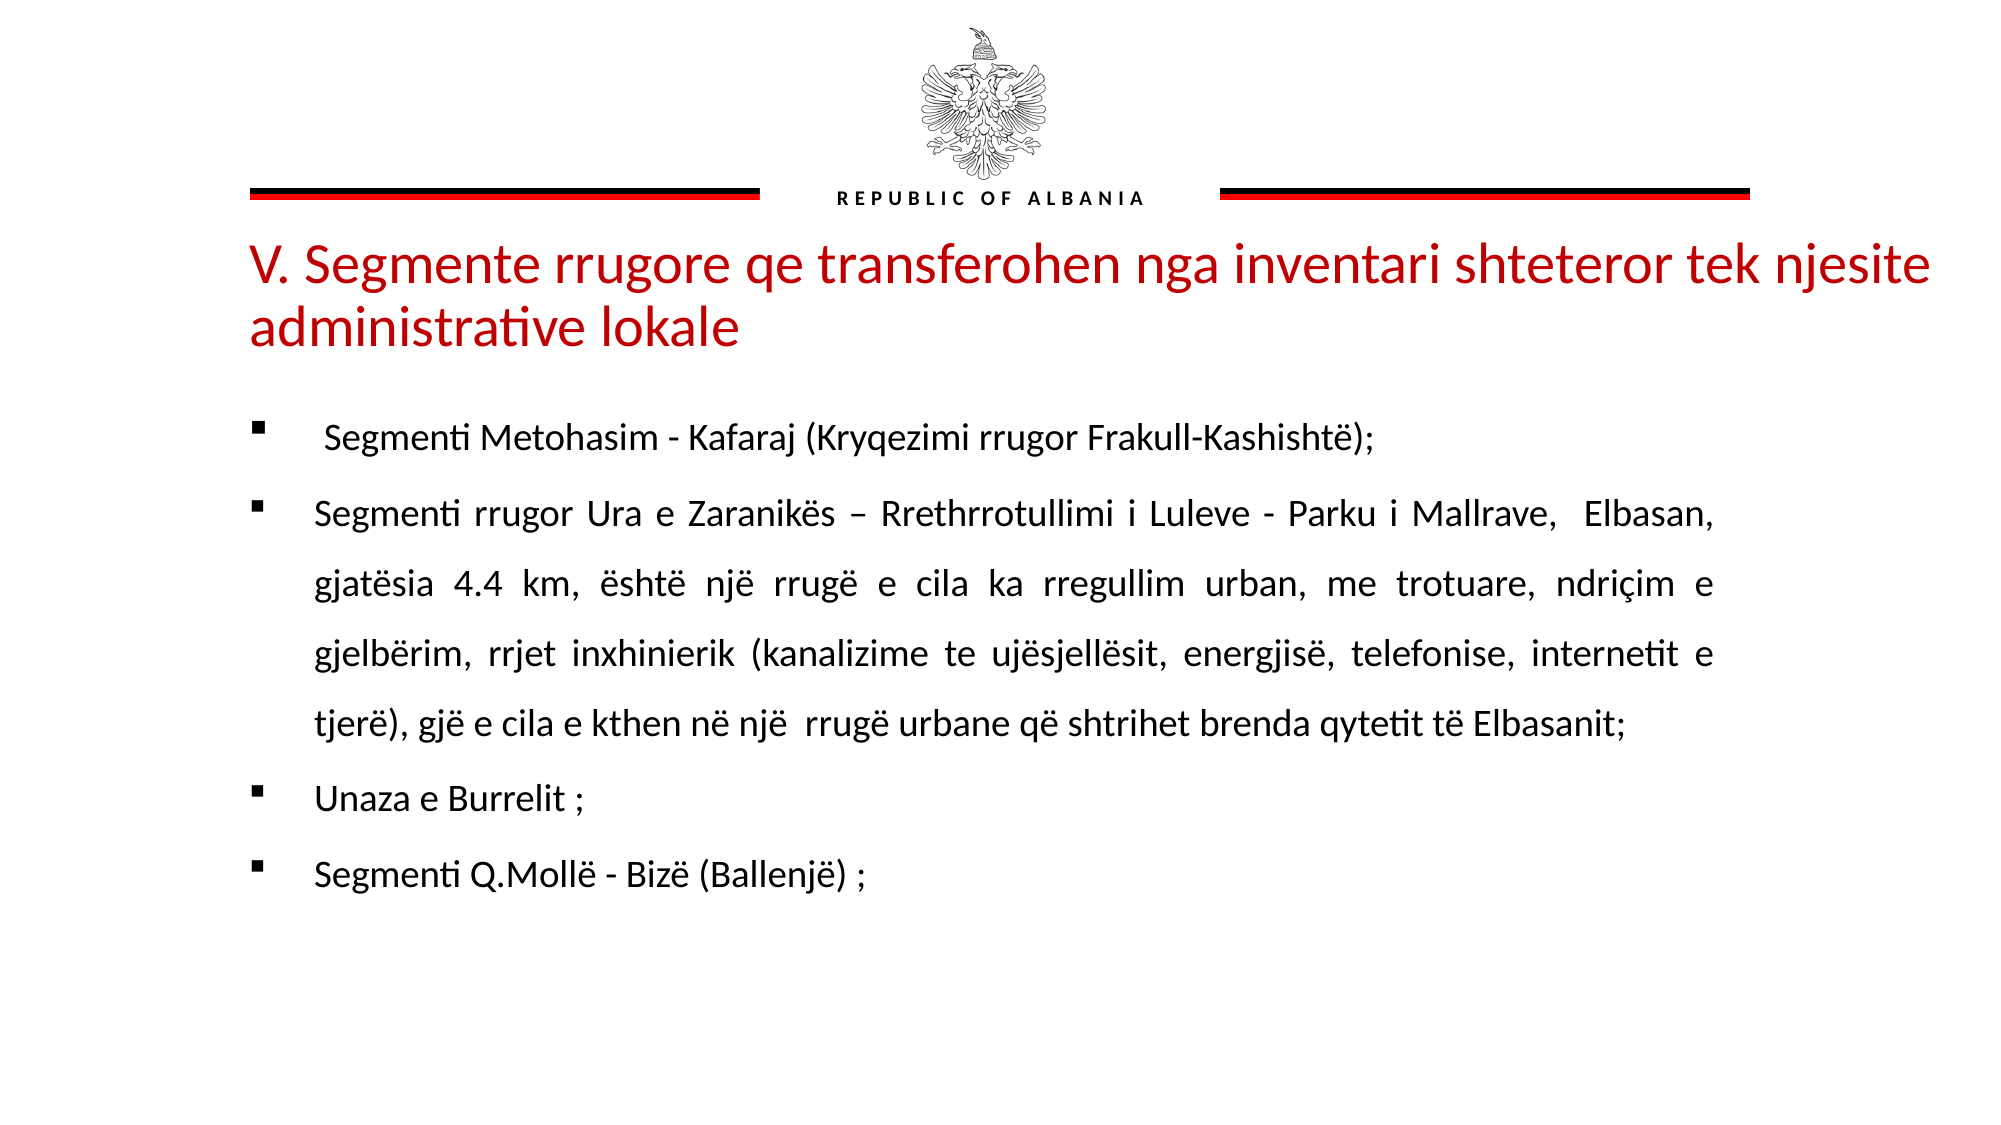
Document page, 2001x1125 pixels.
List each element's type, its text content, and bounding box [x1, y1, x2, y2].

title V. Segmente rrugore qe transferohen nga inventari shteteror tek njesite administrative lokale [234, 236, 1960, 357]
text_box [249, 27, 1750, 218]
list Segmenti Metohasim - Kafaraj (Kryqezimi rrugor Frakull-Kashishtë); Segmenti rrugor Ura e Zaranikës – Rrethrrotullimi i Luleve - Parku i Mallrave, Elbasan, gjatësia 4.4 km, është një rrugë e cila ka rregullim urban, me trotuare, ndriçim e gjelbërim, rrjet inxhinierik (kanalizime te ujësjellësit, energjisë, telefonise, internetit e tjerë), gjë e cila e kthen në një rrugë urbane që shtrihet brenda qytetit të Elbasanit; Unaza e Burrelit ; Segmenti Q.Mollë - Bizë (Ballenjë) ; [233, 372, 1730, 1011]
